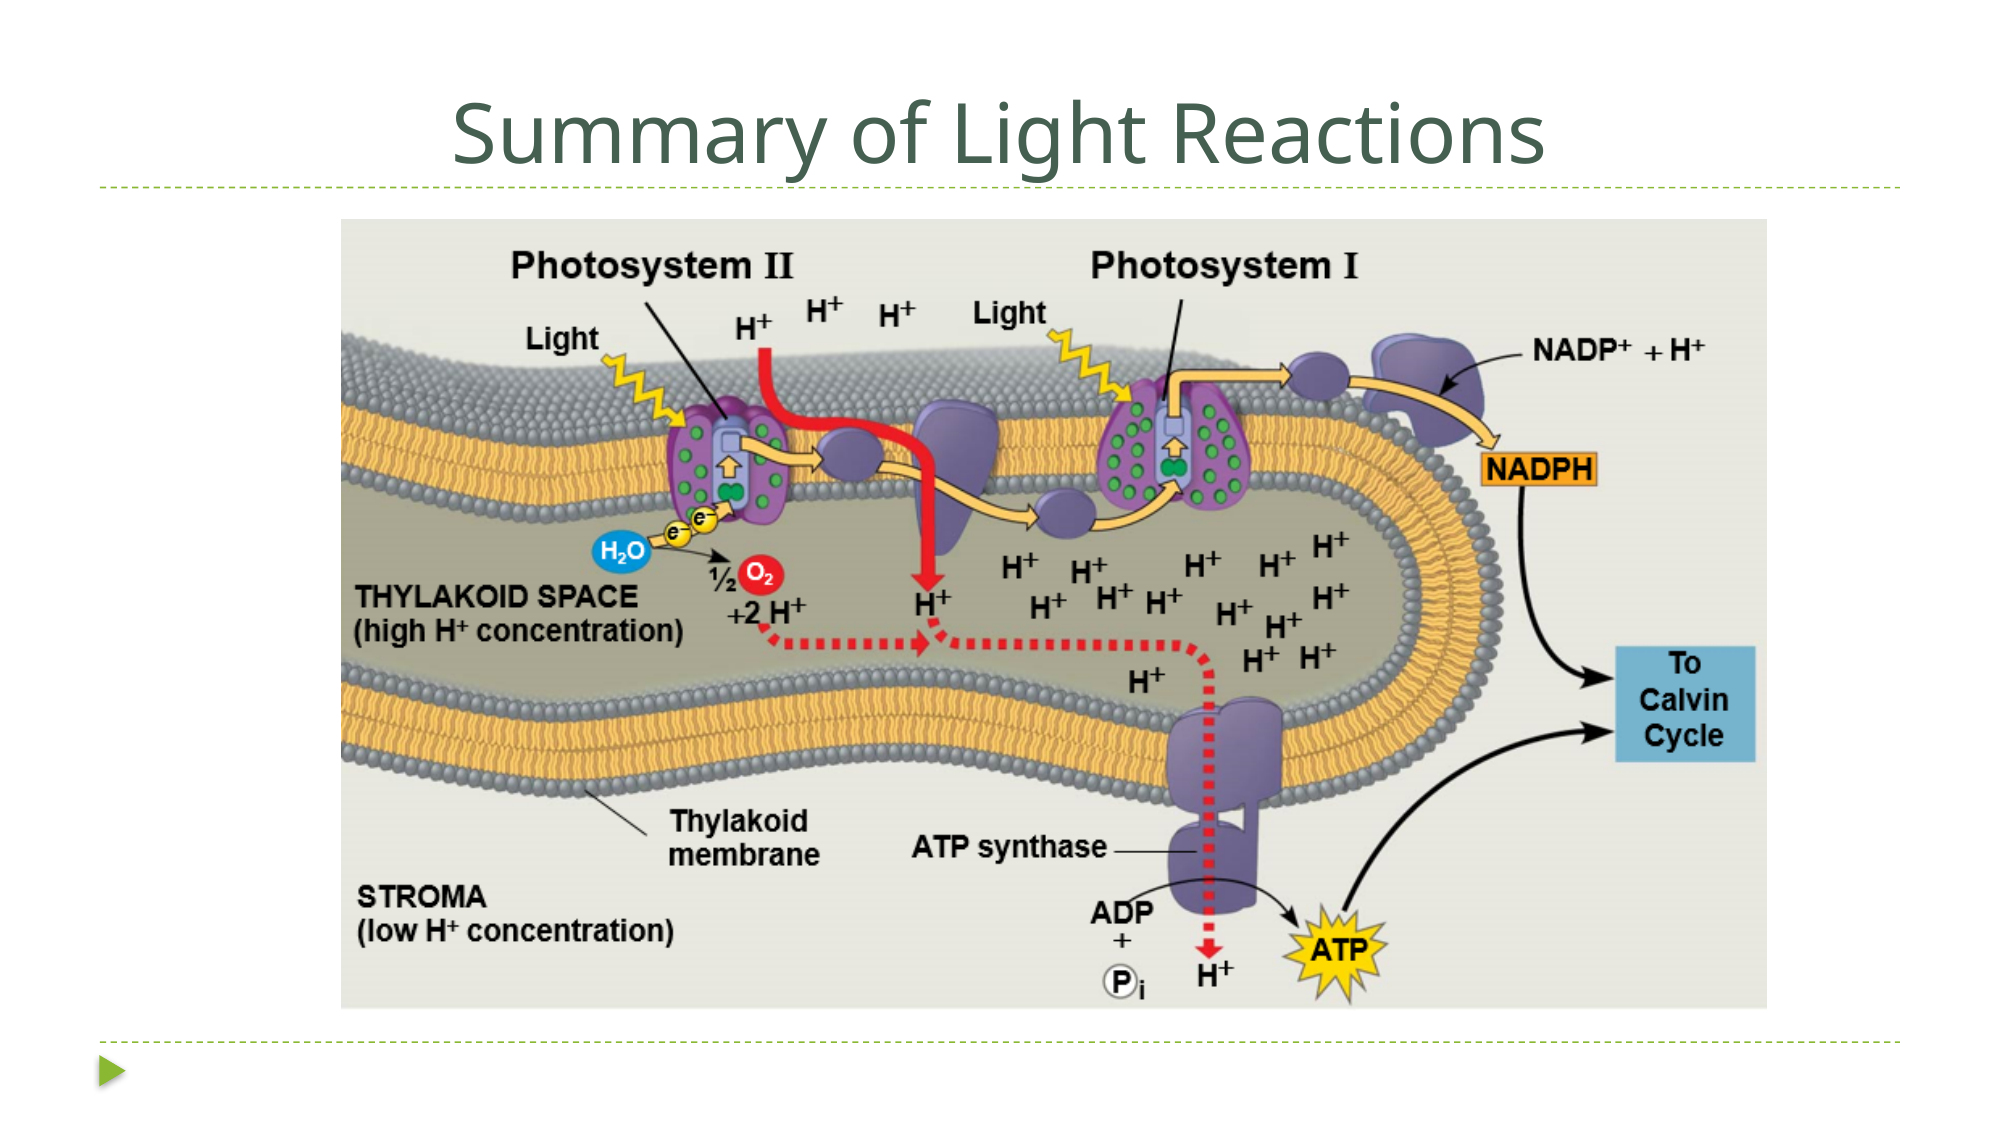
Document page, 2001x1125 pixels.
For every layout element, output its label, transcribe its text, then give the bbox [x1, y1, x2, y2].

title Summary of Light Reactions [99, 24, 1900, 188]
picture [341, 219, 1767, 1012]
